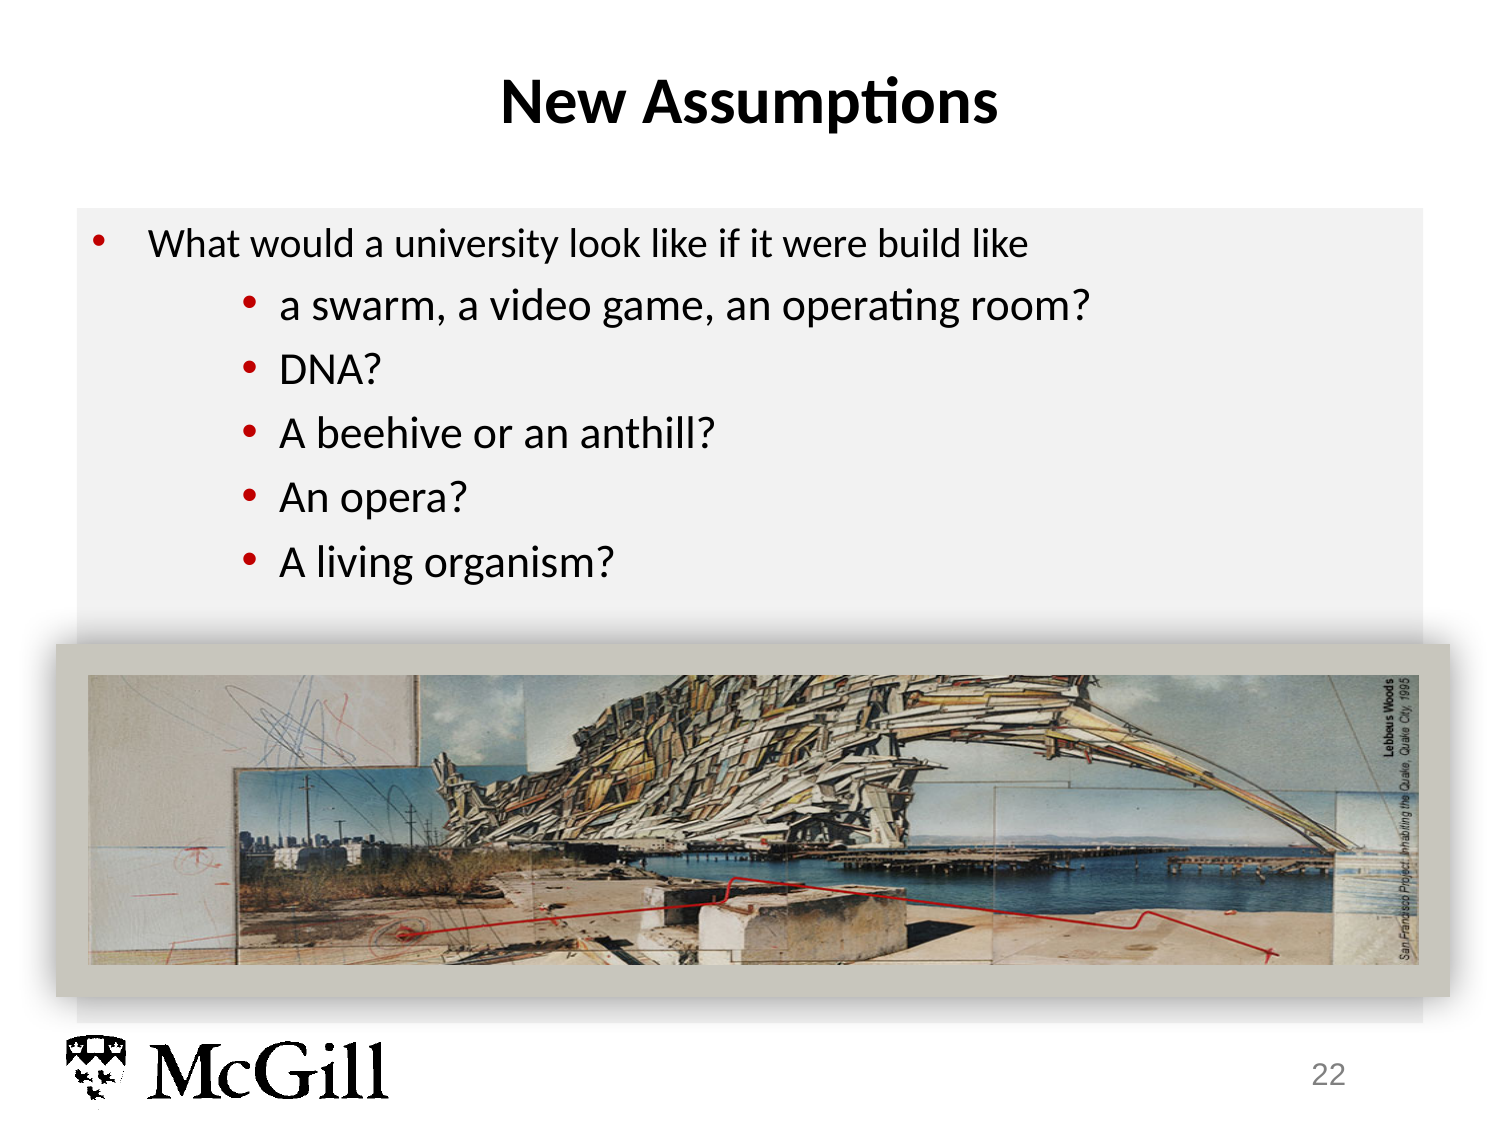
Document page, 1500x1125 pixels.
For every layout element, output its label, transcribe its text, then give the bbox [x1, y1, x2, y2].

list What would a university look like if it were build like a swarm, a video game, an operating room? DNA? A beehive or an anthill? An opera? A living organism? [76, 208, 1427, 618]
picture [87, 674, 1420, 966]
title New Assumptions [75, 45, 1425, 149]
